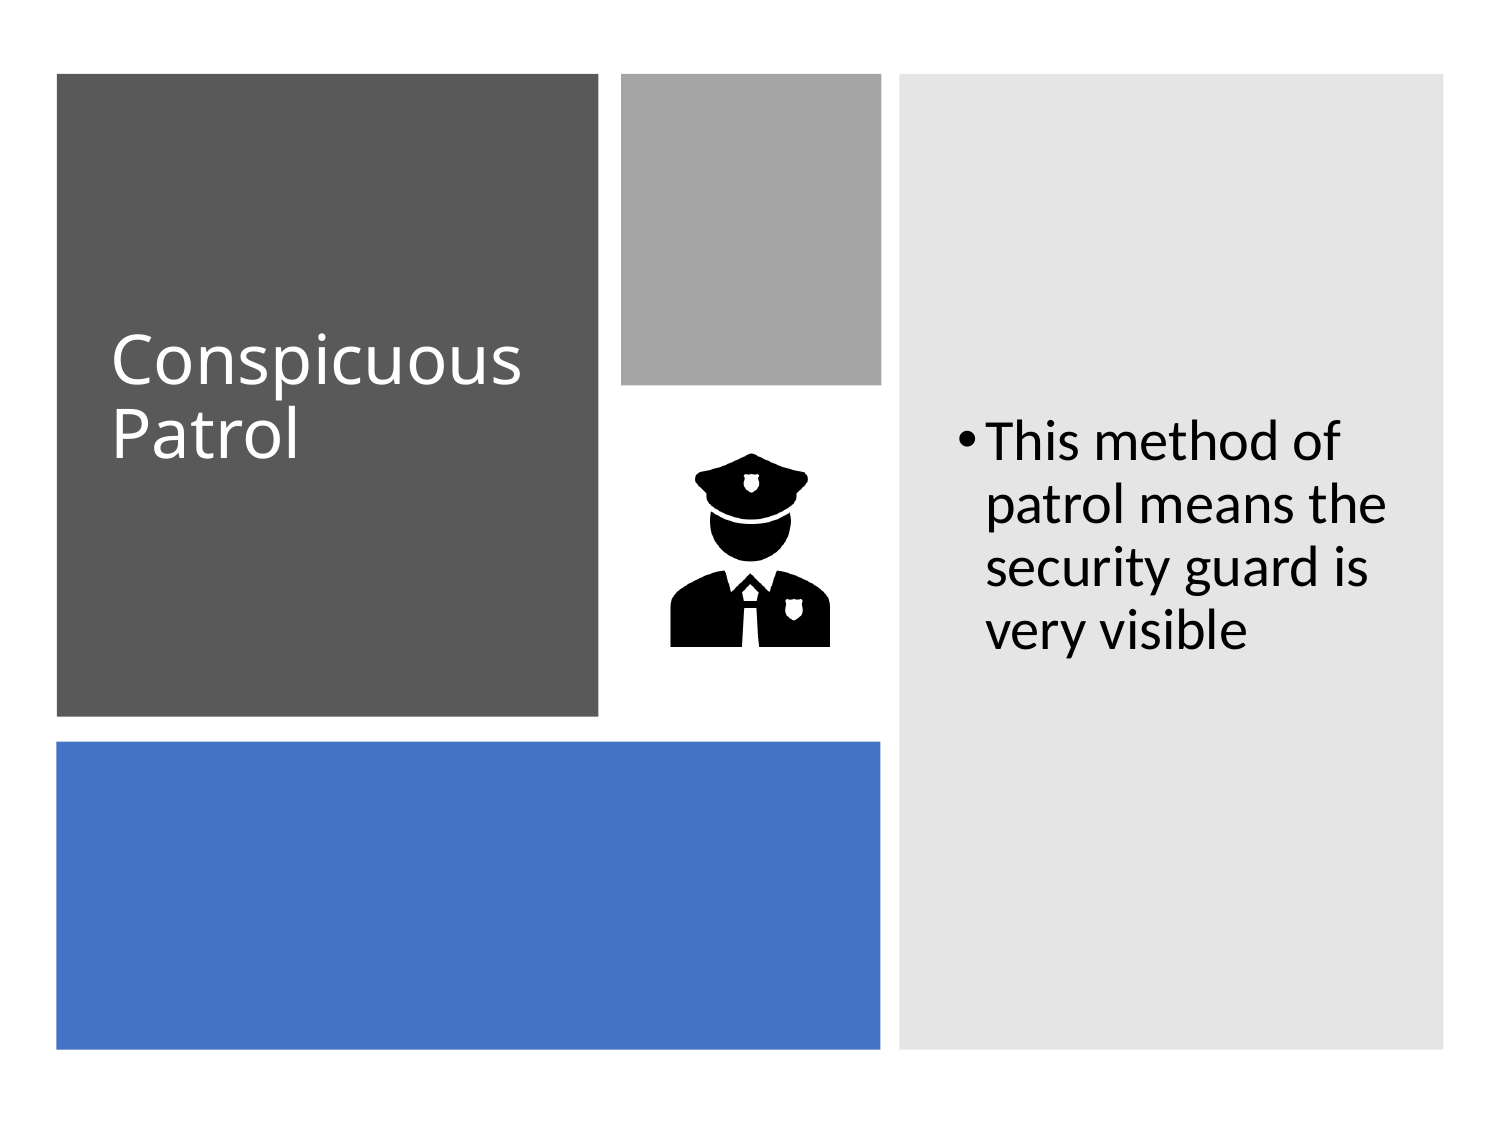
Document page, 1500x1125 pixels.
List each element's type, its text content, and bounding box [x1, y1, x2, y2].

list This method of patrol means the security guard is very visible [942, 130, 1405, 996]
text_box [56, 73, 599, 718]
title Conspicuous Patrol [95, 125, 558, 673]
text_box [620, 73, 882, 386]
text_box [55, 741, 881, 1051]
text_box [898, 73, 1444, 1051]
picture [632, 445, 868, 680]
